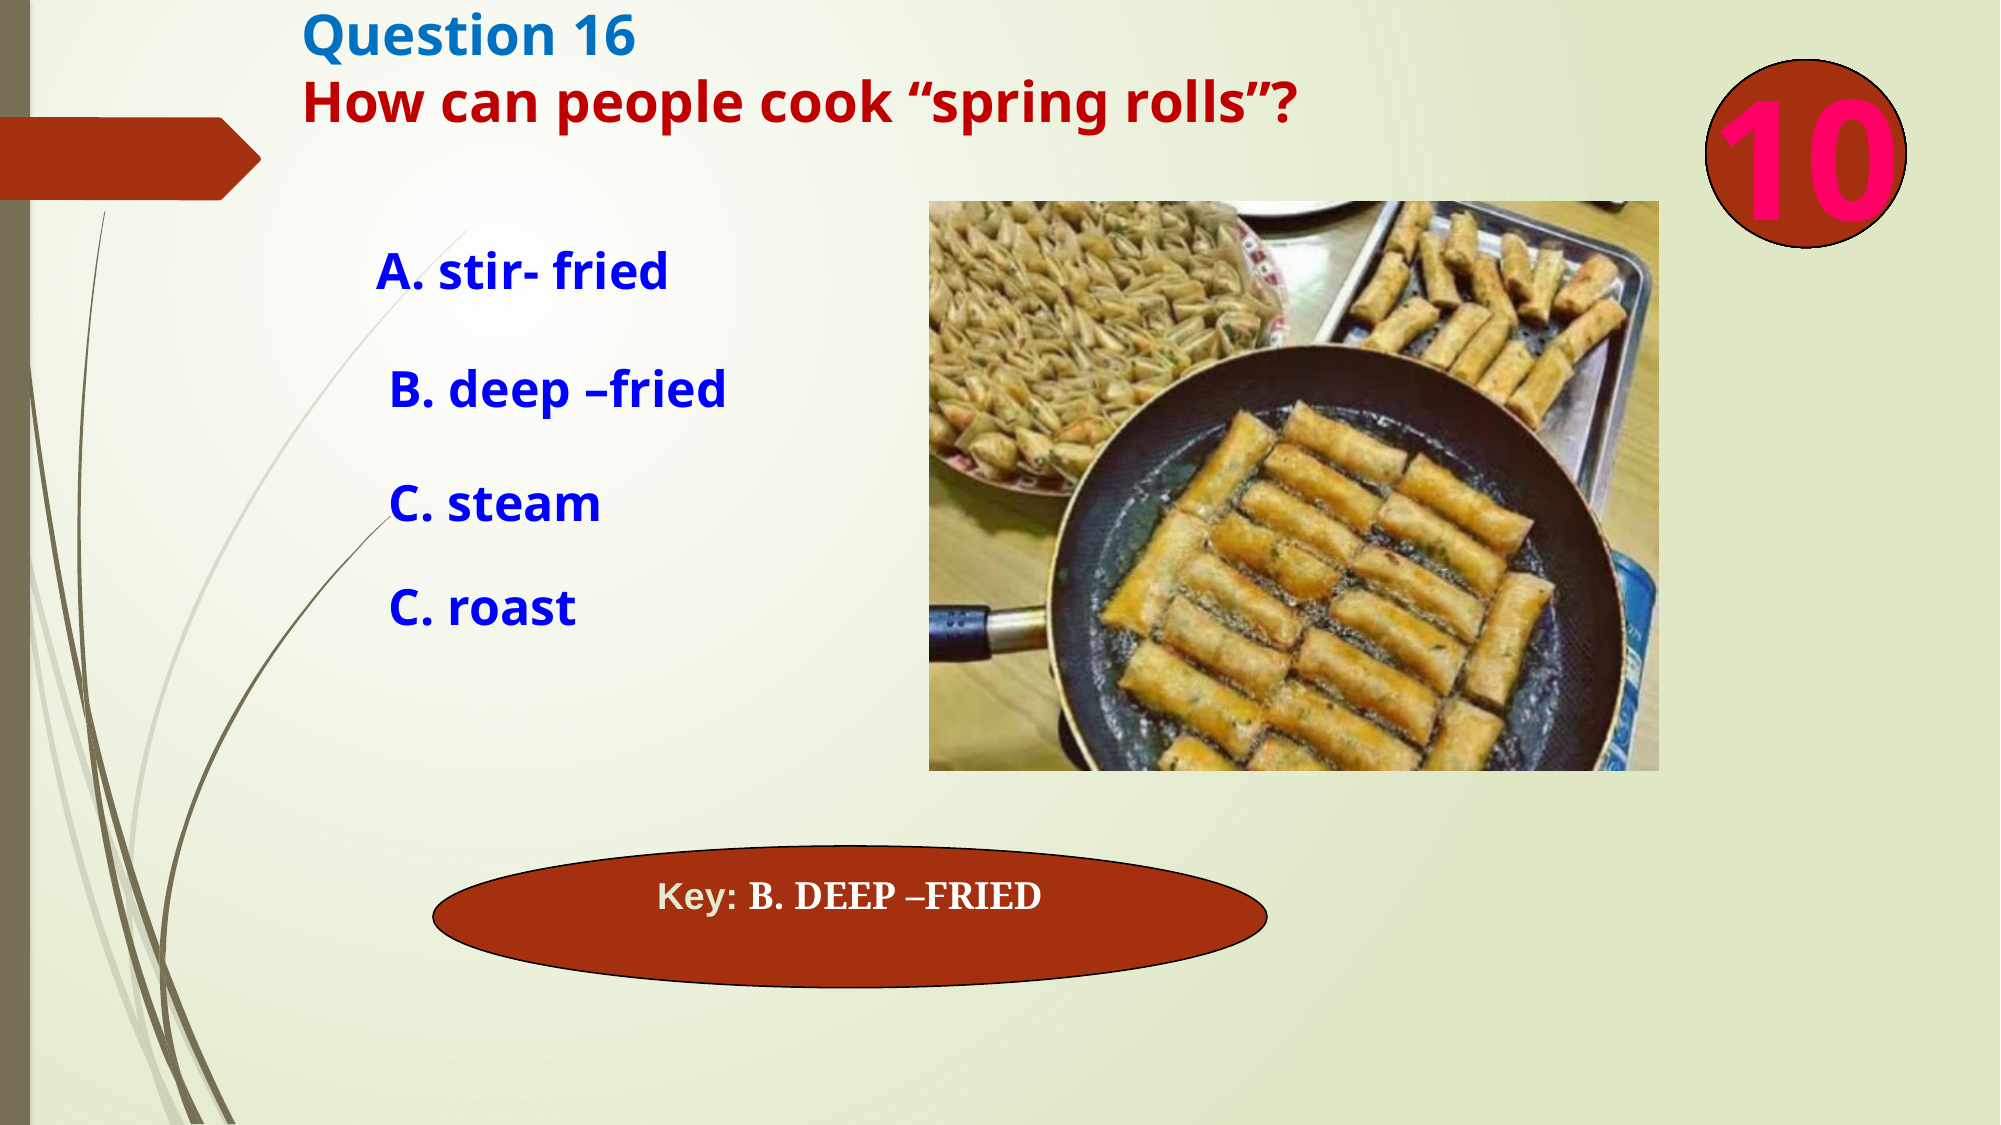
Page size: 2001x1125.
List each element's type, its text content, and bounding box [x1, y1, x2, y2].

text_box 10 [1705, 59, 1906, 248]
text_box Key: B. DEEP –FRIED [432, 845, 1268, 988]
text_box C. roast [373, 567, 823, 688]
text_box B. deep –fried [373, 349, 924, 485]
picture [928, 201, 1659, 771]
text_box C. steam [373, 464, 823, 567]
text_box A. stir- fried [362, 231, 924, 367]
title Question 16 How can people cook “spring rolls”? [285, 0, 1853, 210]
